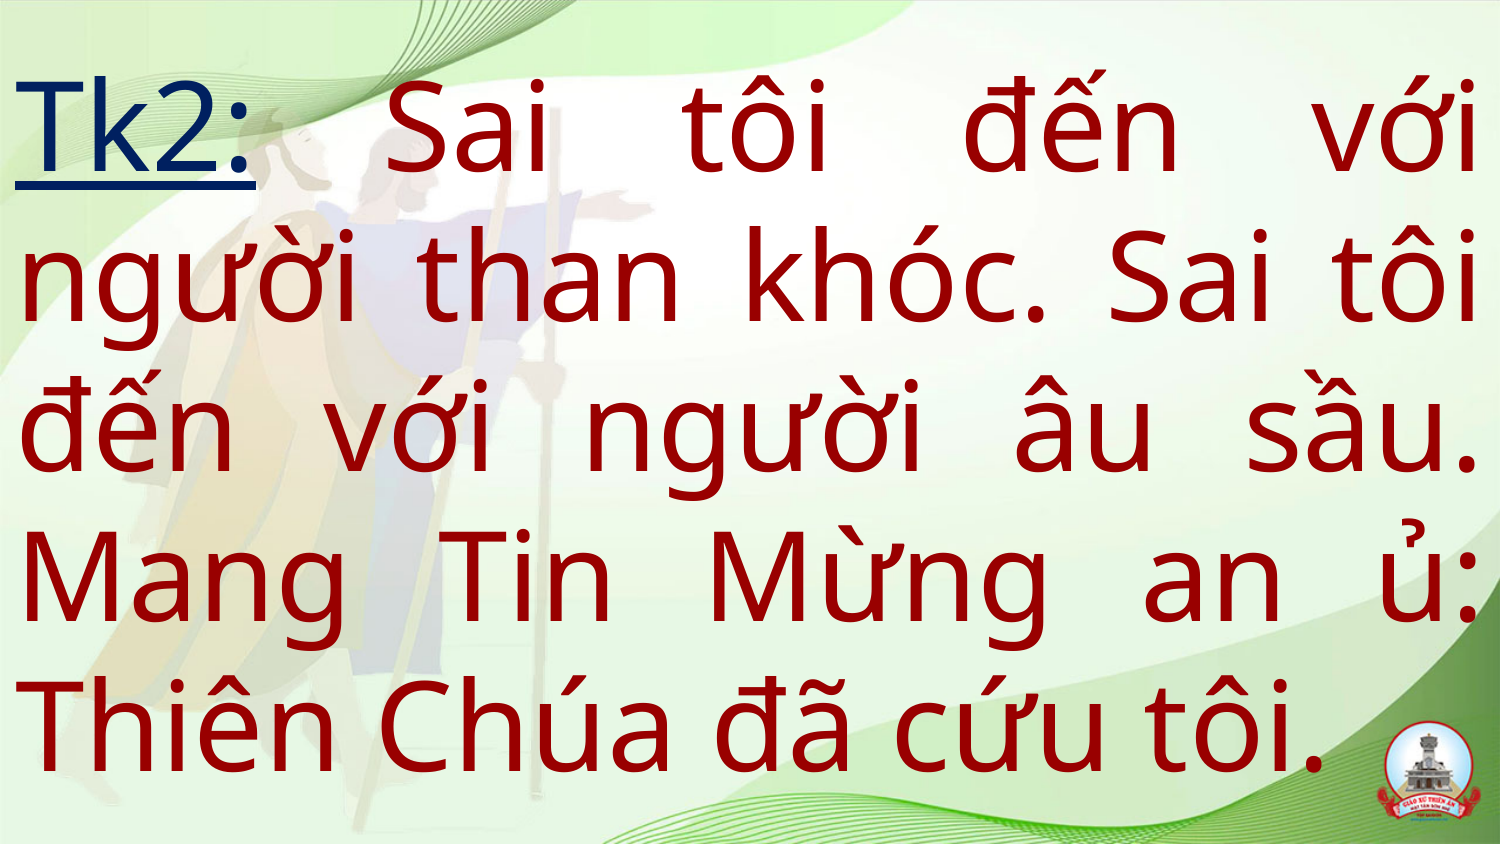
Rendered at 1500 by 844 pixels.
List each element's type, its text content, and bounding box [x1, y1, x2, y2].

title Tk2: Sai tôi đến với người than khóc. Sai tôi đến với người âu sầu. Mang Tin Mừng an ủ: Thiên Chúa đã cứu tôi. [0, 0, 1500, 844]
